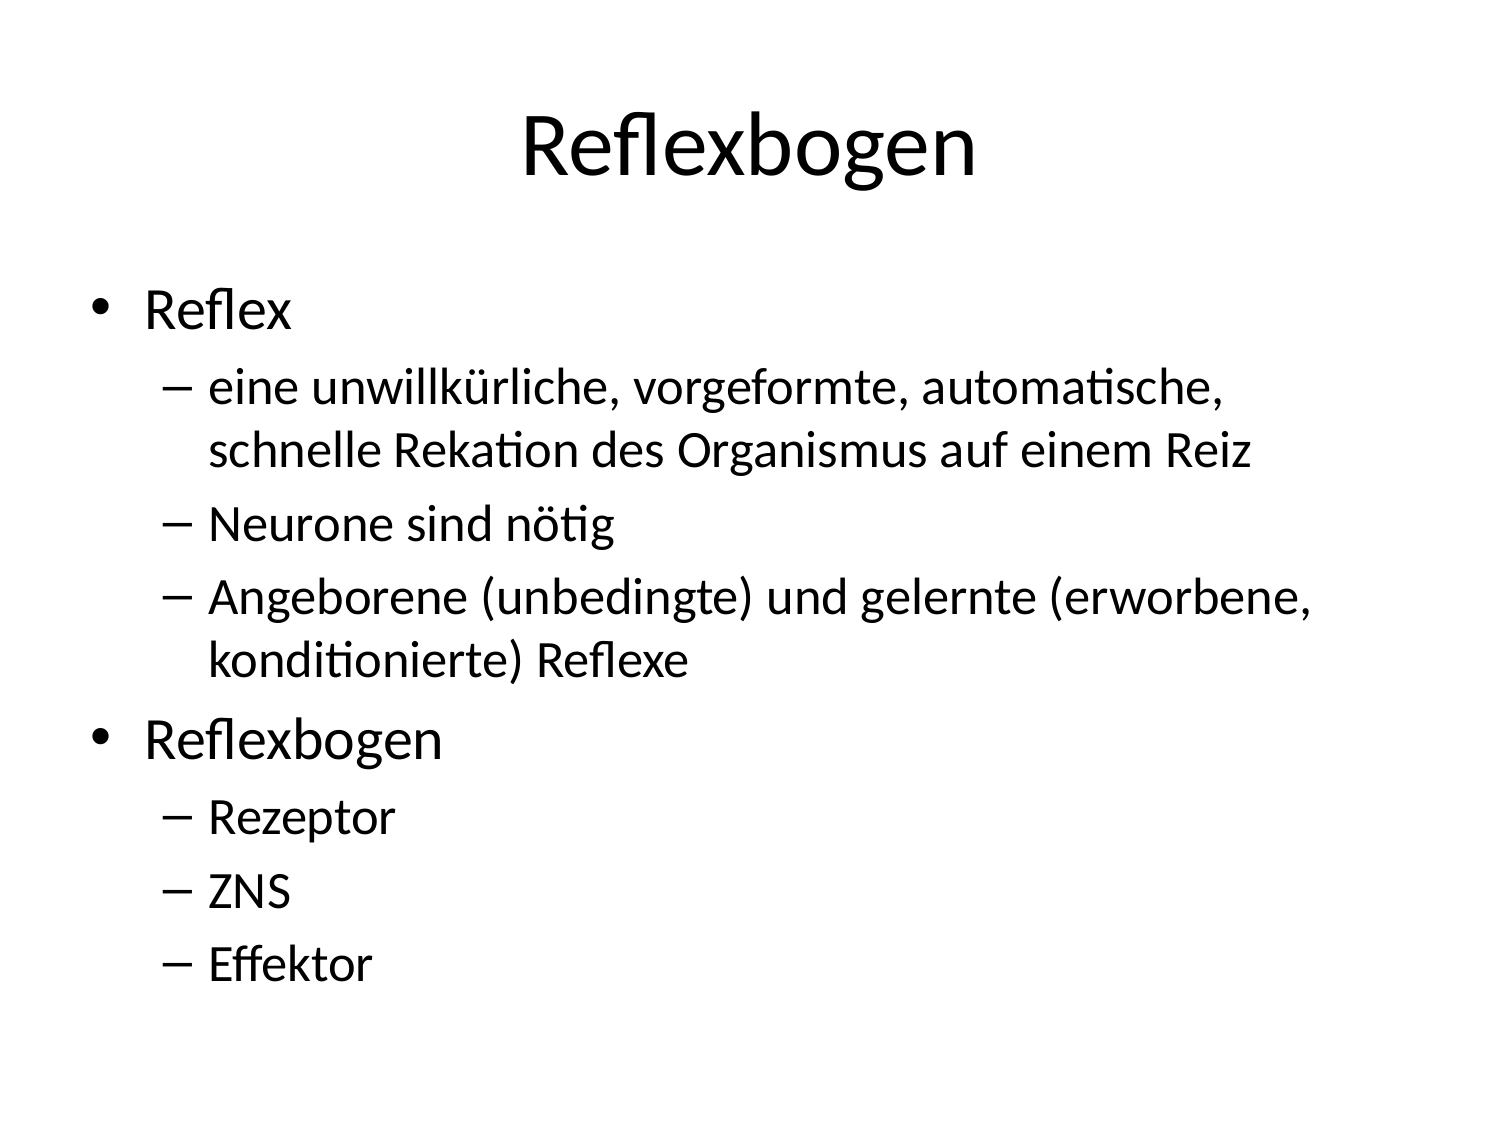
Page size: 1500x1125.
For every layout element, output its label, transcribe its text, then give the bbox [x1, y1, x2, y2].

title Reflexbogen [75, 45, 1425, 233]
list Reflex eine unwillkürliche, vorgeformte, automatische, schnelle Rekation des Organismus auf einem Reiz Neurone sind nötig Angeborene (unbedingte) und gelernte (erworbene, konditionierte) Reflexe Reflexbogen Rezeptor ZNS Effektor [75, 262, 1425, 1005]
